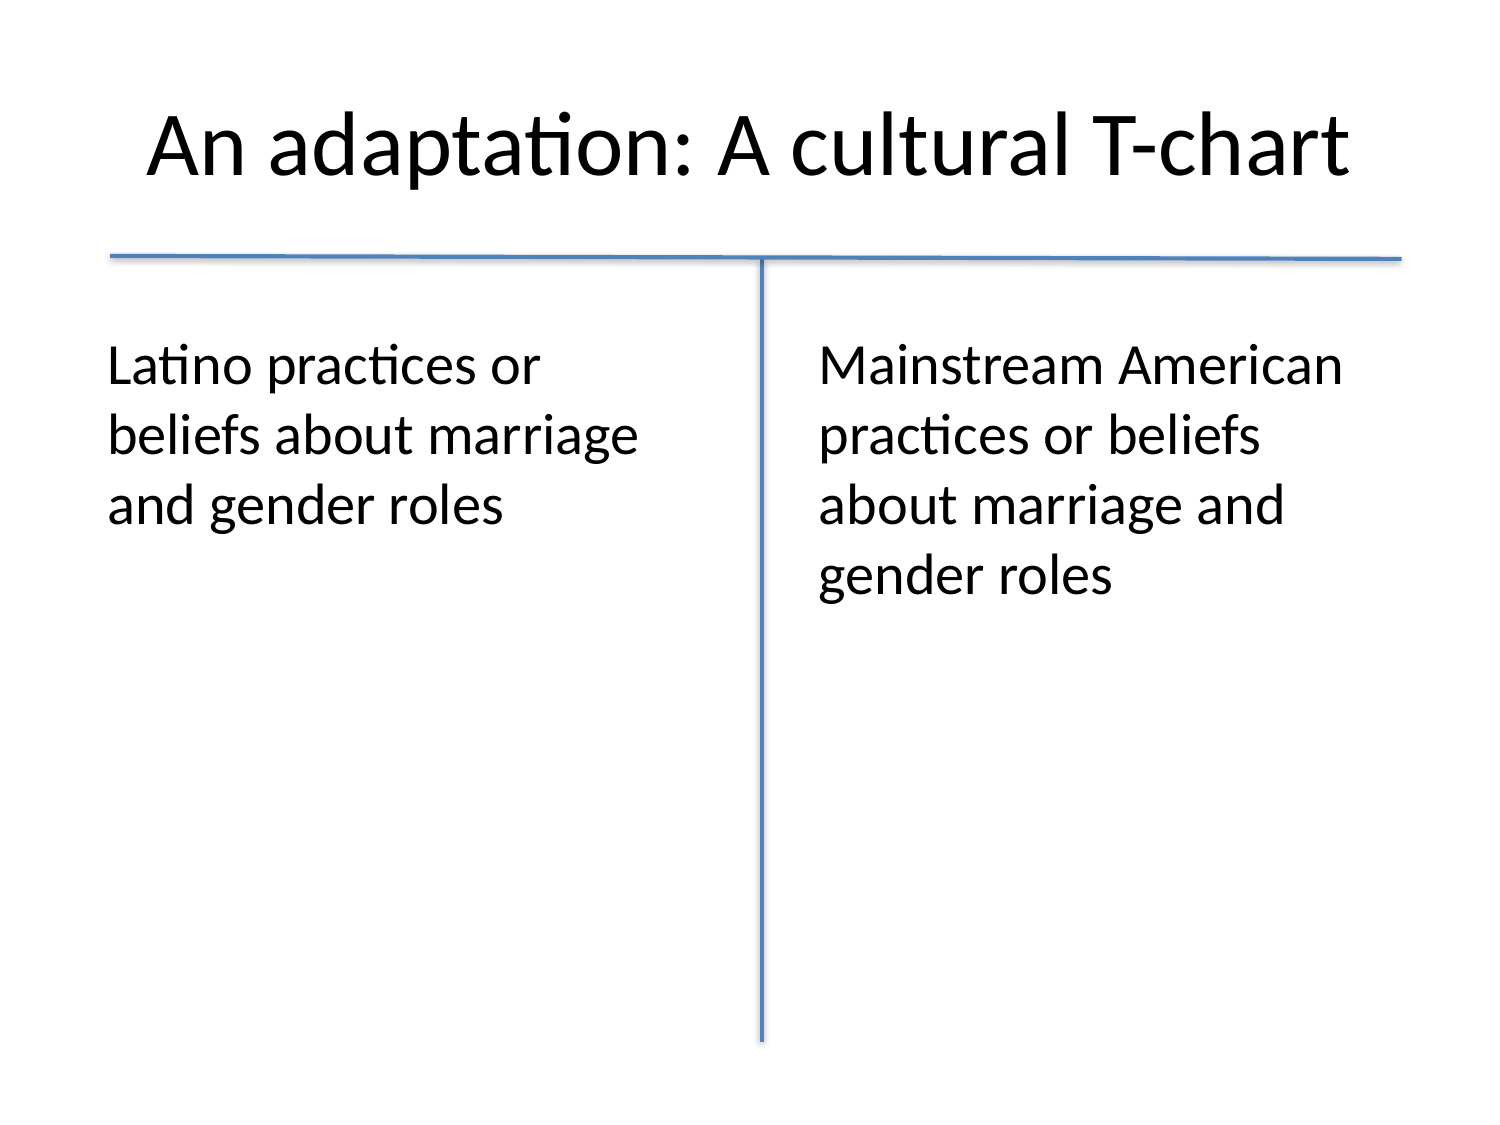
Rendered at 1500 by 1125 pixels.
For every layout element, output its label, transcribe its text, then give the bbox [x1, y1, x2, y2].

text_box Latino practices or beliefs about marriage and gender roles [92, 318, 696, 589]
title An adaptation: A cultural T-chart [75, 45, 1425, 233]
text_box Mainstream American practices or beliefs about marriage and gender roles [804, 318, 1402, 659]
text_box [109, 255, 1402, 260]
